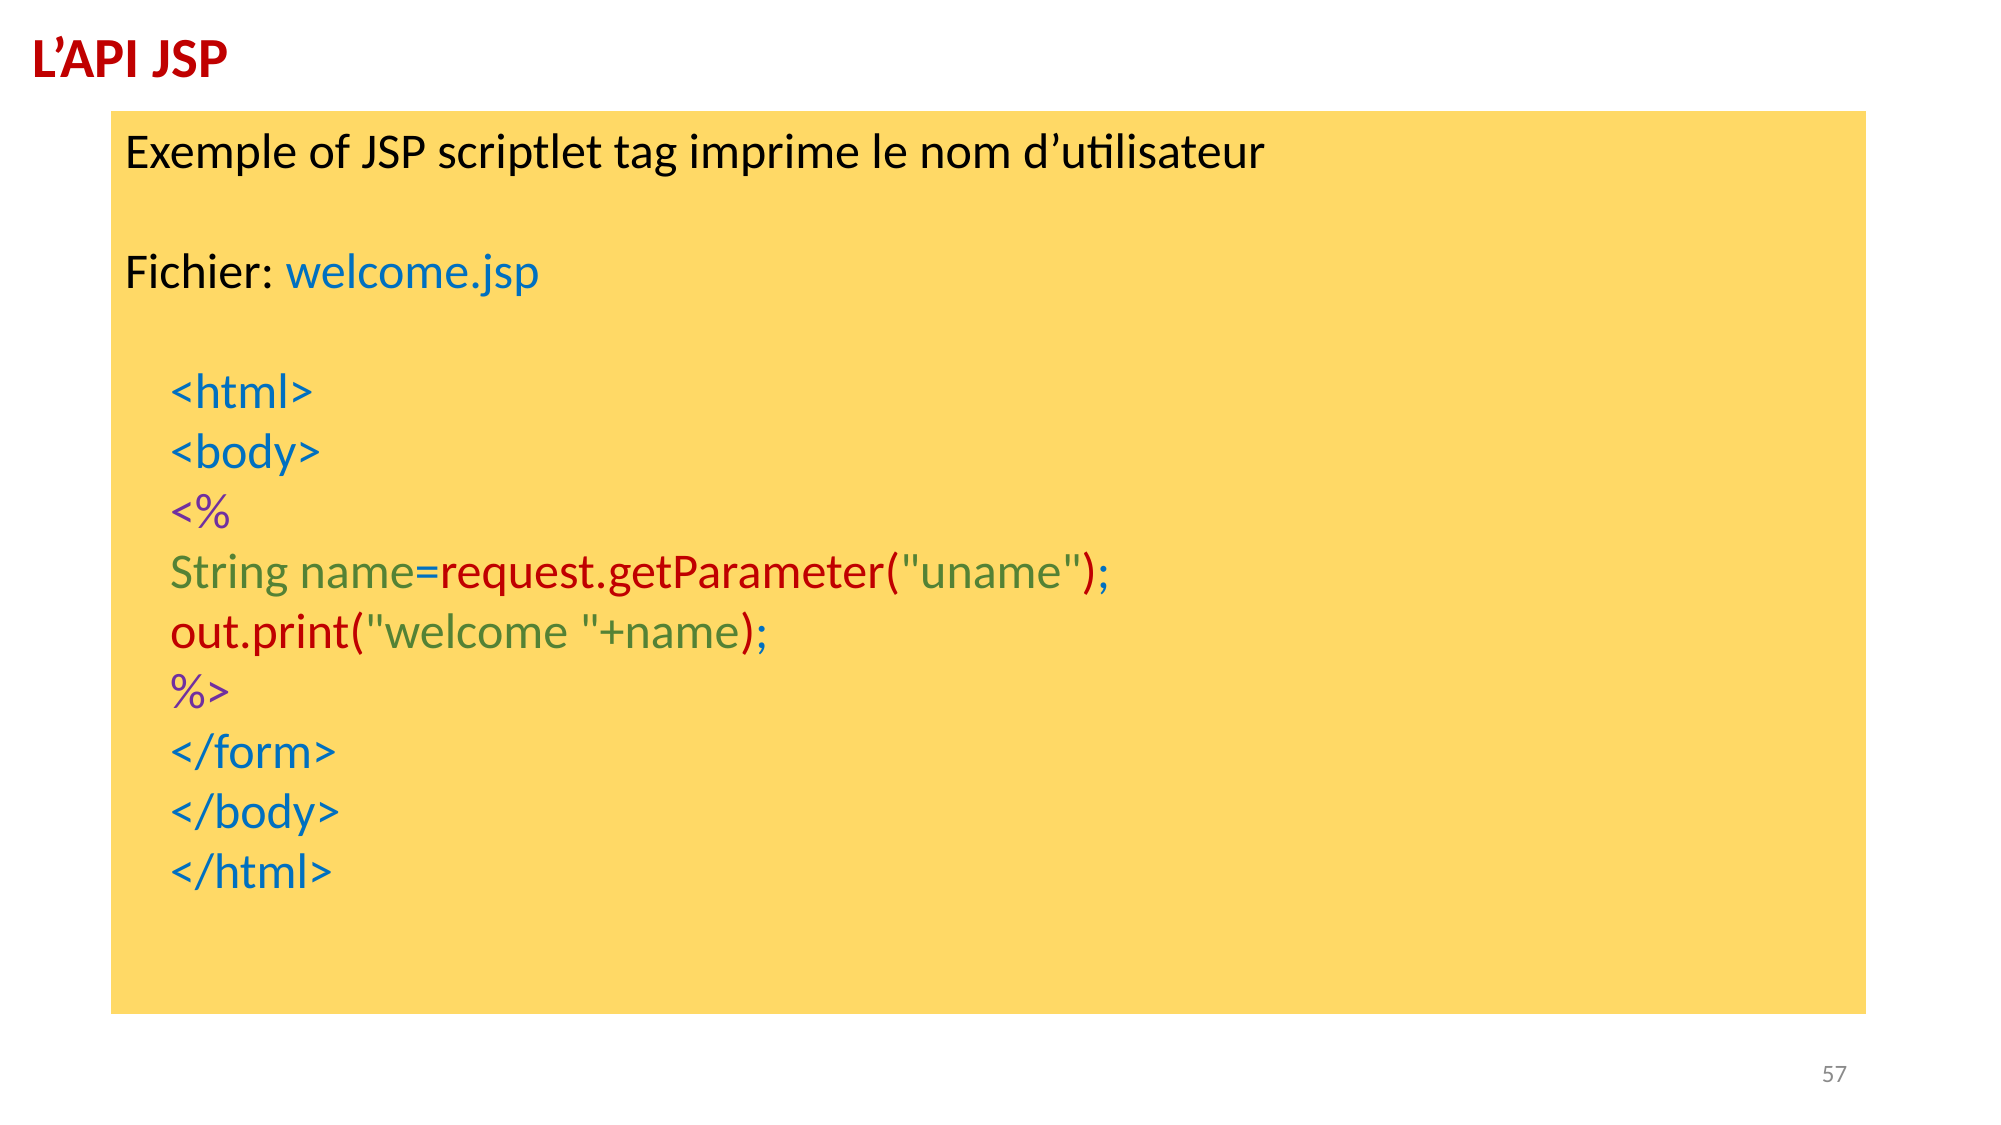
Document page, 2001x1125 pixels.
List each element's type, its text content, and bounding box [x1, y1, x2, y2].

text_box [111, 1014, 1283, 1022]
picture [110, 111, 1866, 1014]
title L’API JSP [17, 21, 1586, 98]
slide_number 57 [1412, 1042, 1863, 1103]
